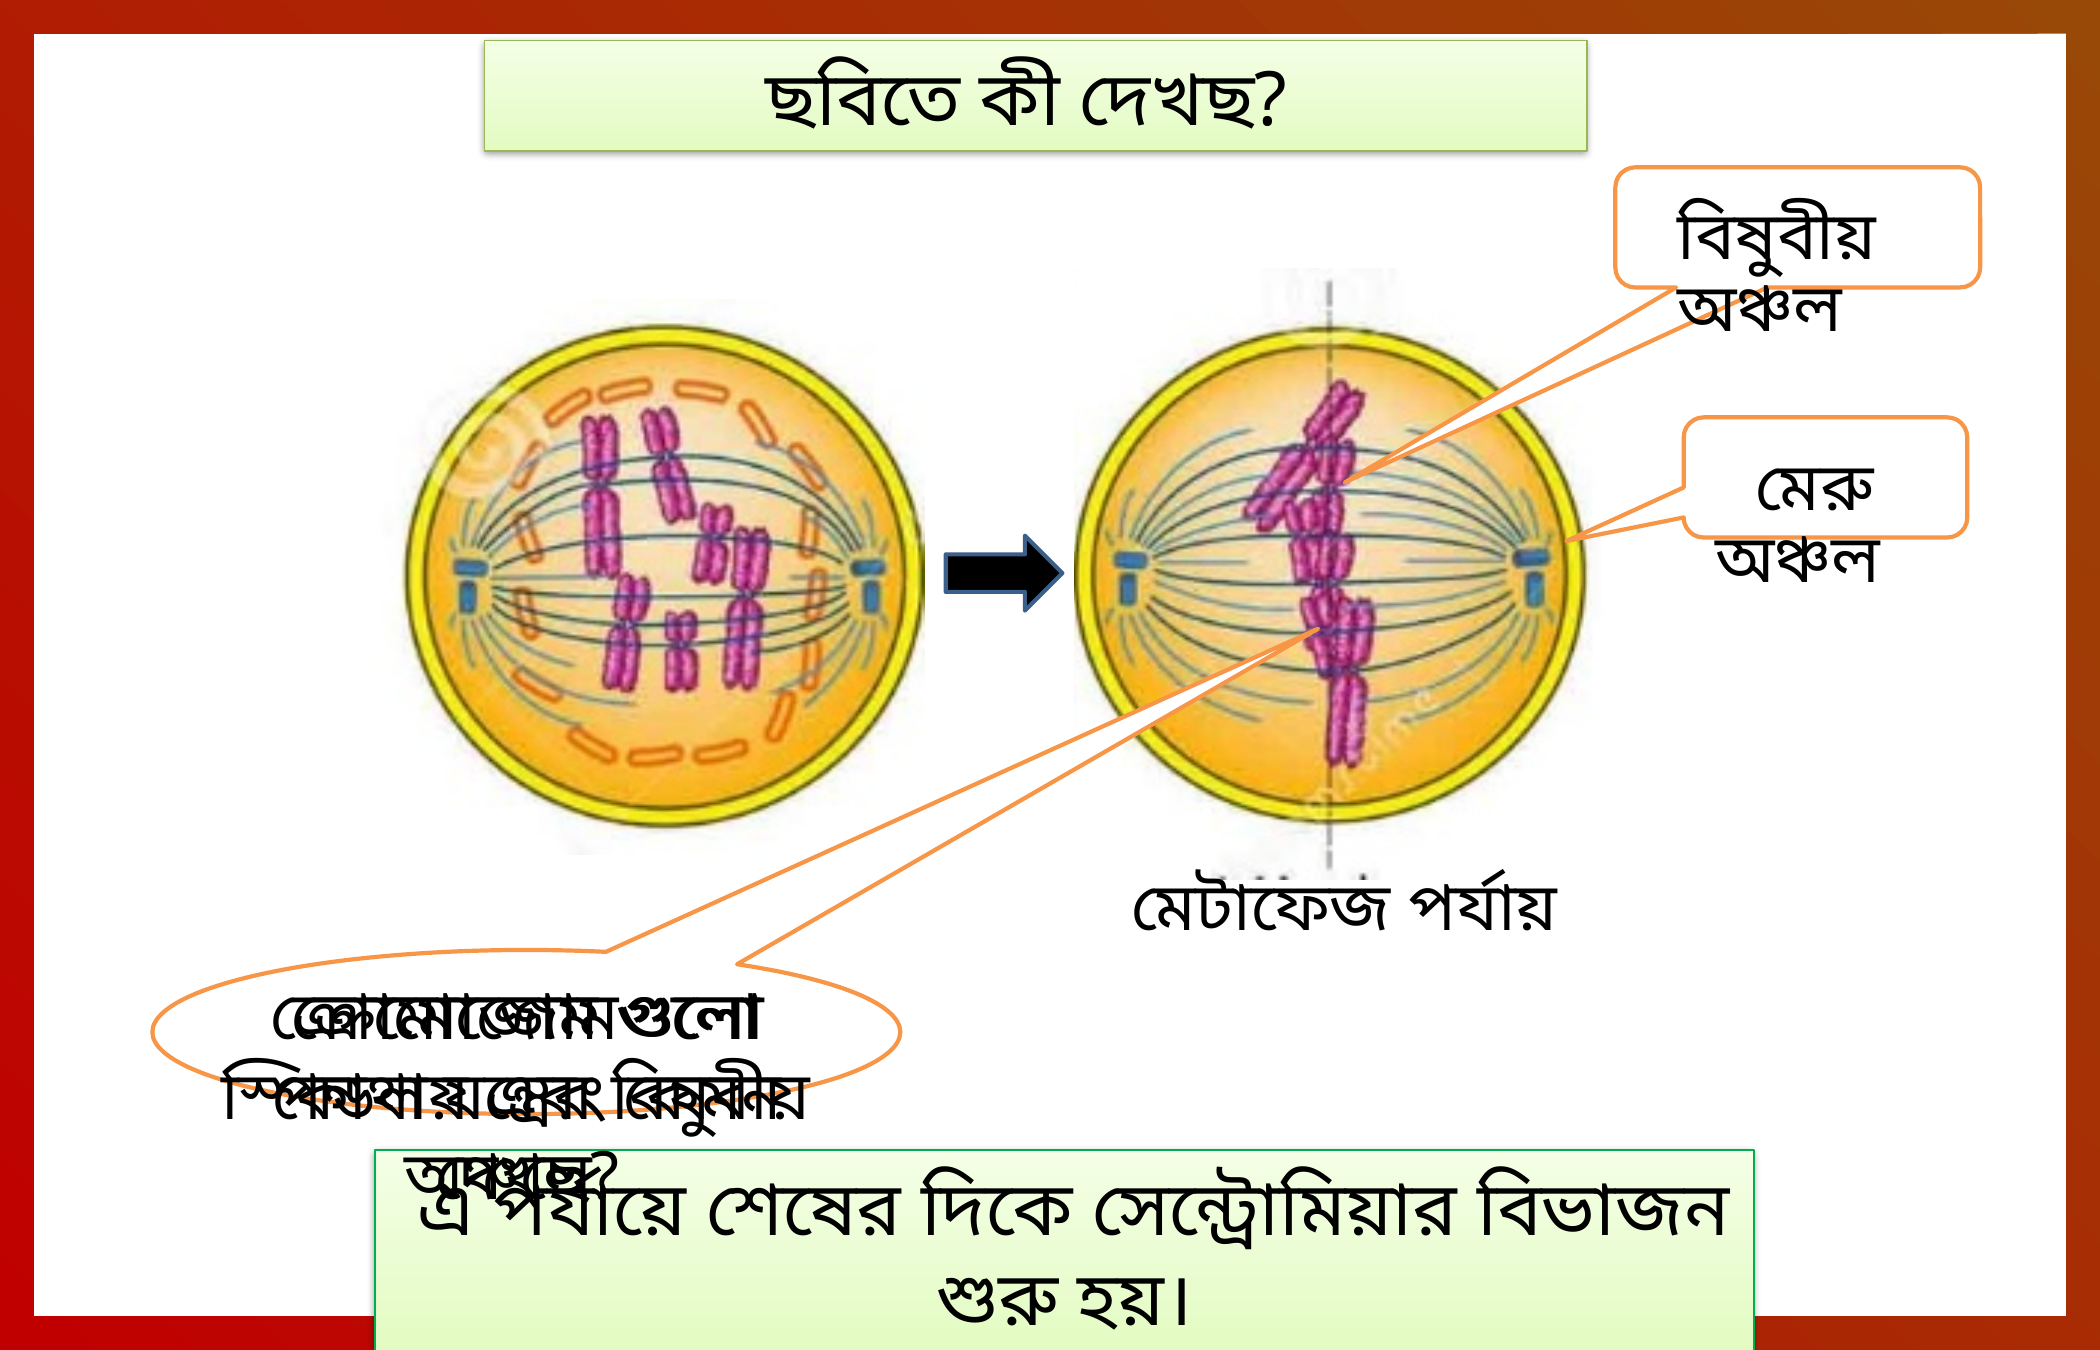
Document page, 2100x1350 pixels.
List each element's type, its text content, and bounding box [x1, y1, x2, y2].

text_box মেটাফেজ পর্যায় [1099, 888, 1607, 955]
text_box এ পর্যায়ে শেষের দিকে সেন্ট্রোমিয়ার বিভাজন শুরু হয়। [374, 1149, 1755, 1350]
text_box [316, 863, 917, 962]
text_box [1599, 167, 1981, 288]
text_box [928, 739, 1069, 857]
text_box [1662, 417, 1968, 538]
text_box [943, 533, 1065, 613]
text_box ক্রোমোজোম গুলো স্পিন্ডল যন্ত্রের বিষুবীয় অঞ্চলে [141, 962, 890, 1223]
text_box [890, 1010, 903, 1054]
picture [1074, 268, 1694, 880]
picture [349, 299, 926, 855]
text_box ছবিতে কী দেখছ? [484, 40, 1588, 152]
